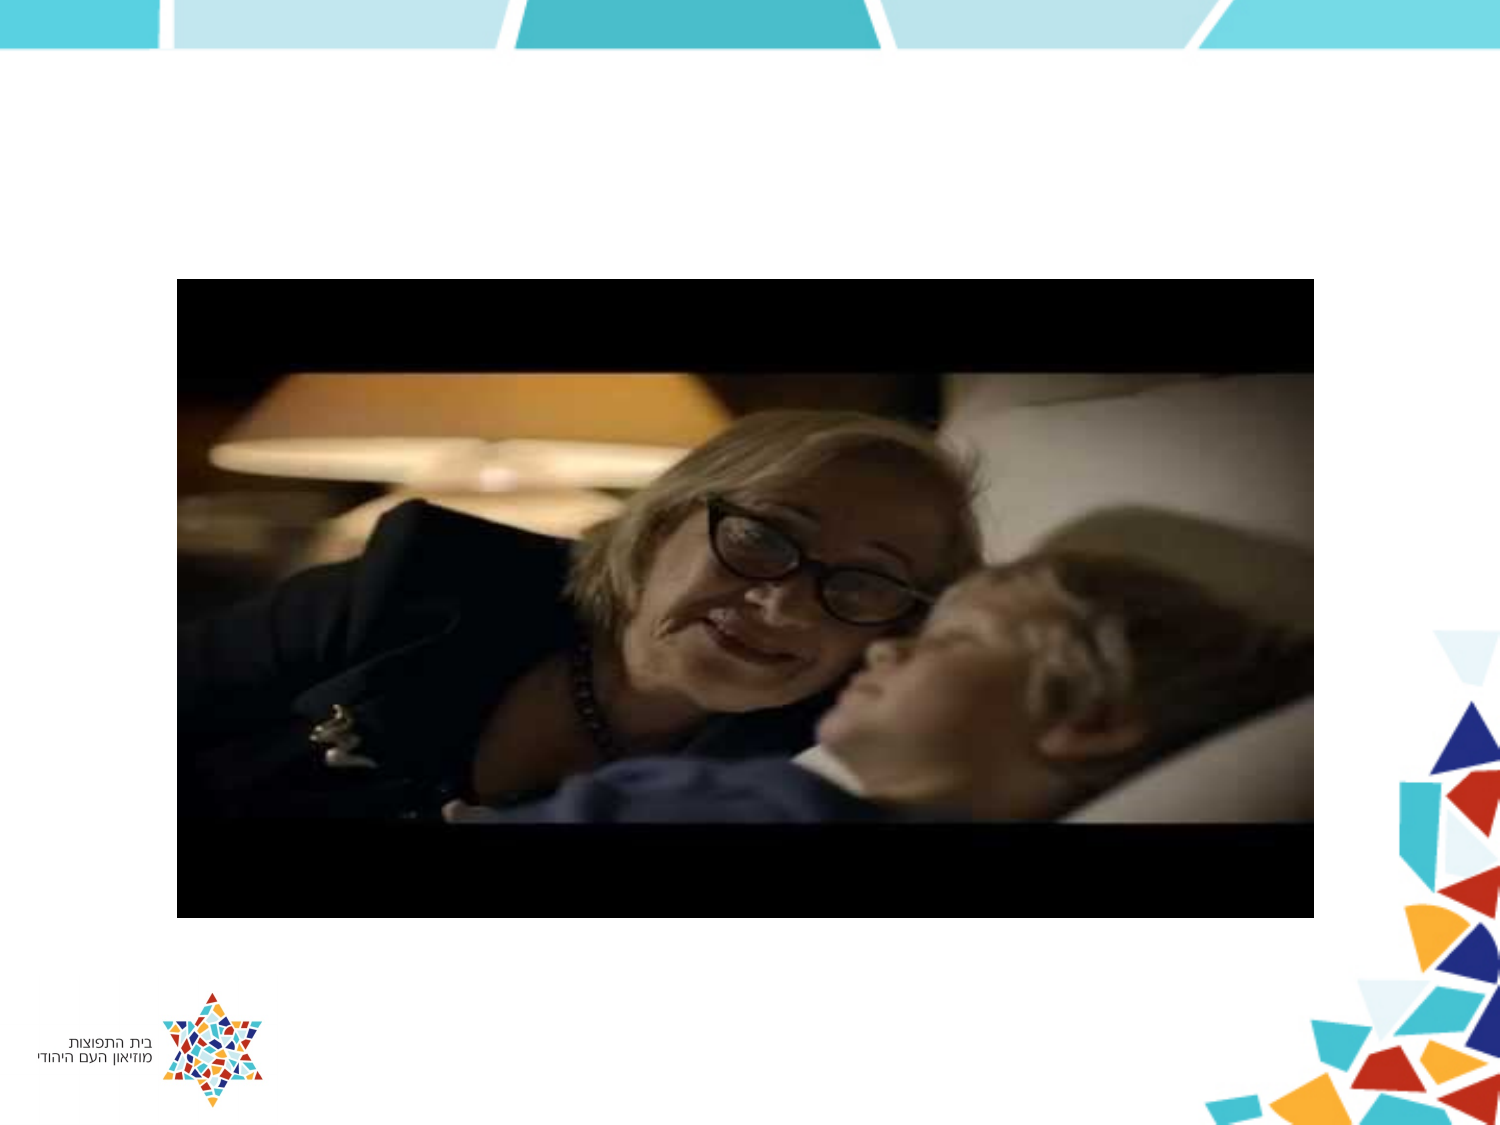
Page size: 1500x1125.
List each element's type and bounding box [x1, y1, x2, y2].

text_box [176, 278, 1315, 920]
picture [0, 0, 1500, 1125]
